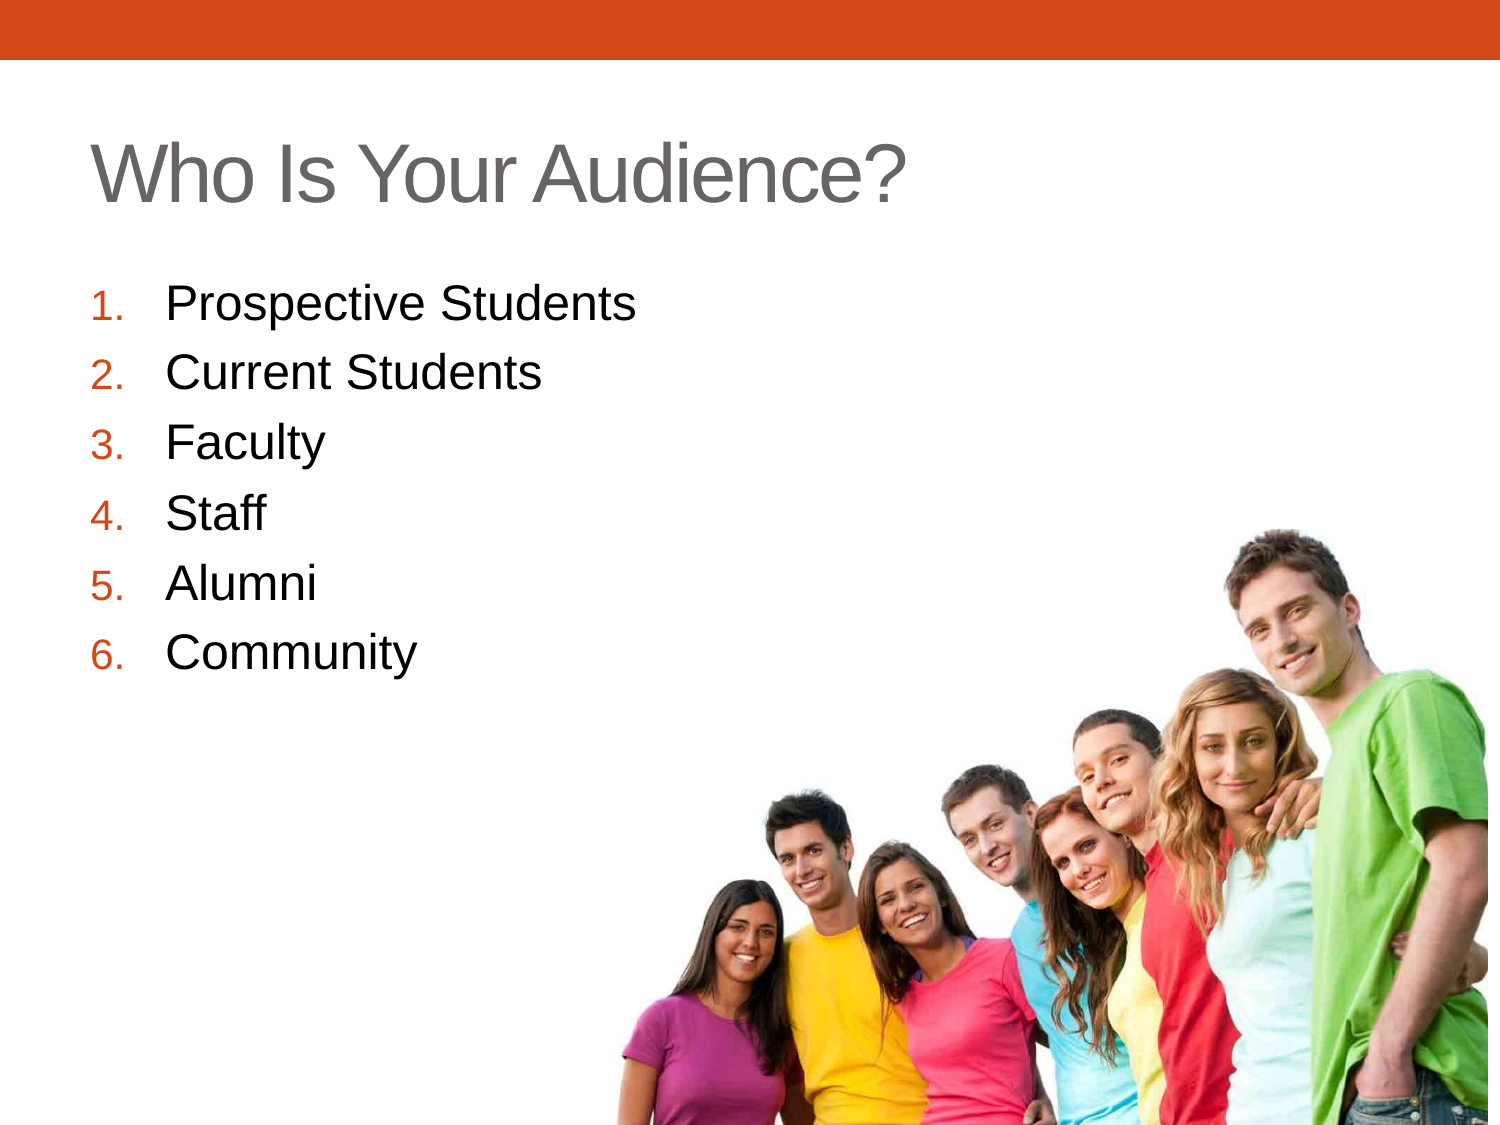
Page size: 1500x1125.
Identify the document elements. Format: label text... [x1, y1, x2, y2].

list Prospective Students Current Students Faculty Staff Alumni Community [75, 262, 1425, 1063]
picture [537, 529, 1488, 1125]
title Who Is Your Audience? [75, 87, 1425, 250]
